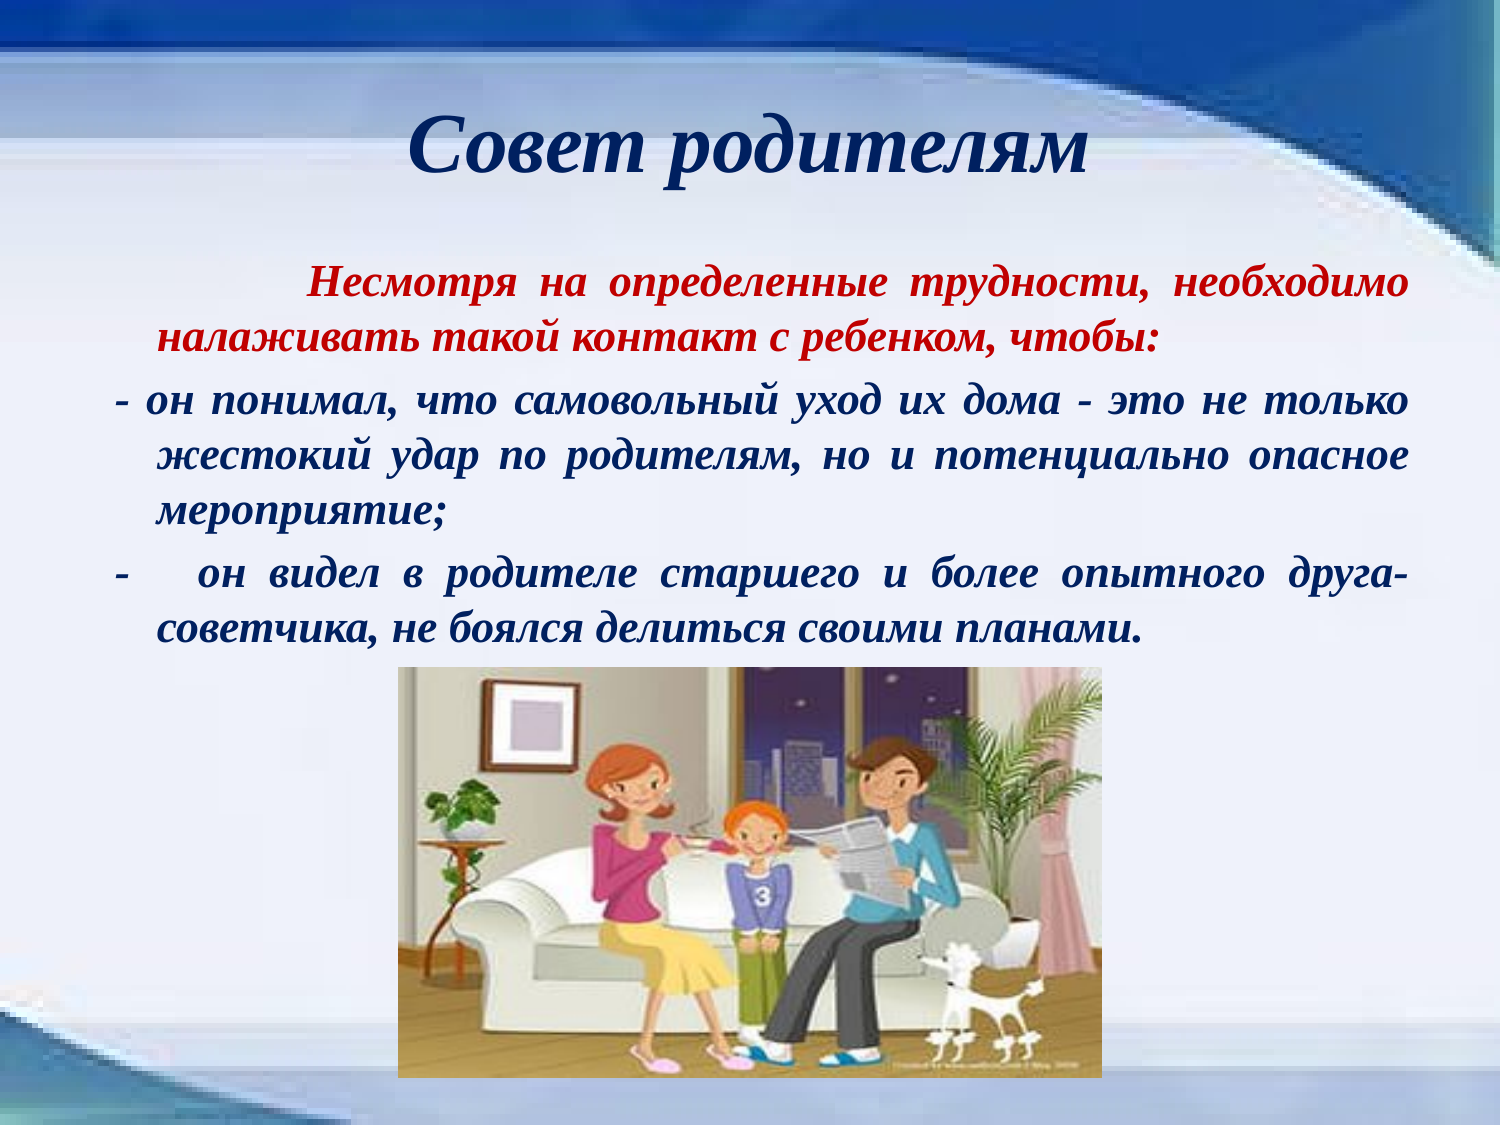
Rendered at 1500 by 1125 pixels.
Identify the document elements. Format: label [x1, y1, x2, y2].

list [0, 0, 1500, 1125]
picture [398, 667, 1102, 1078]
